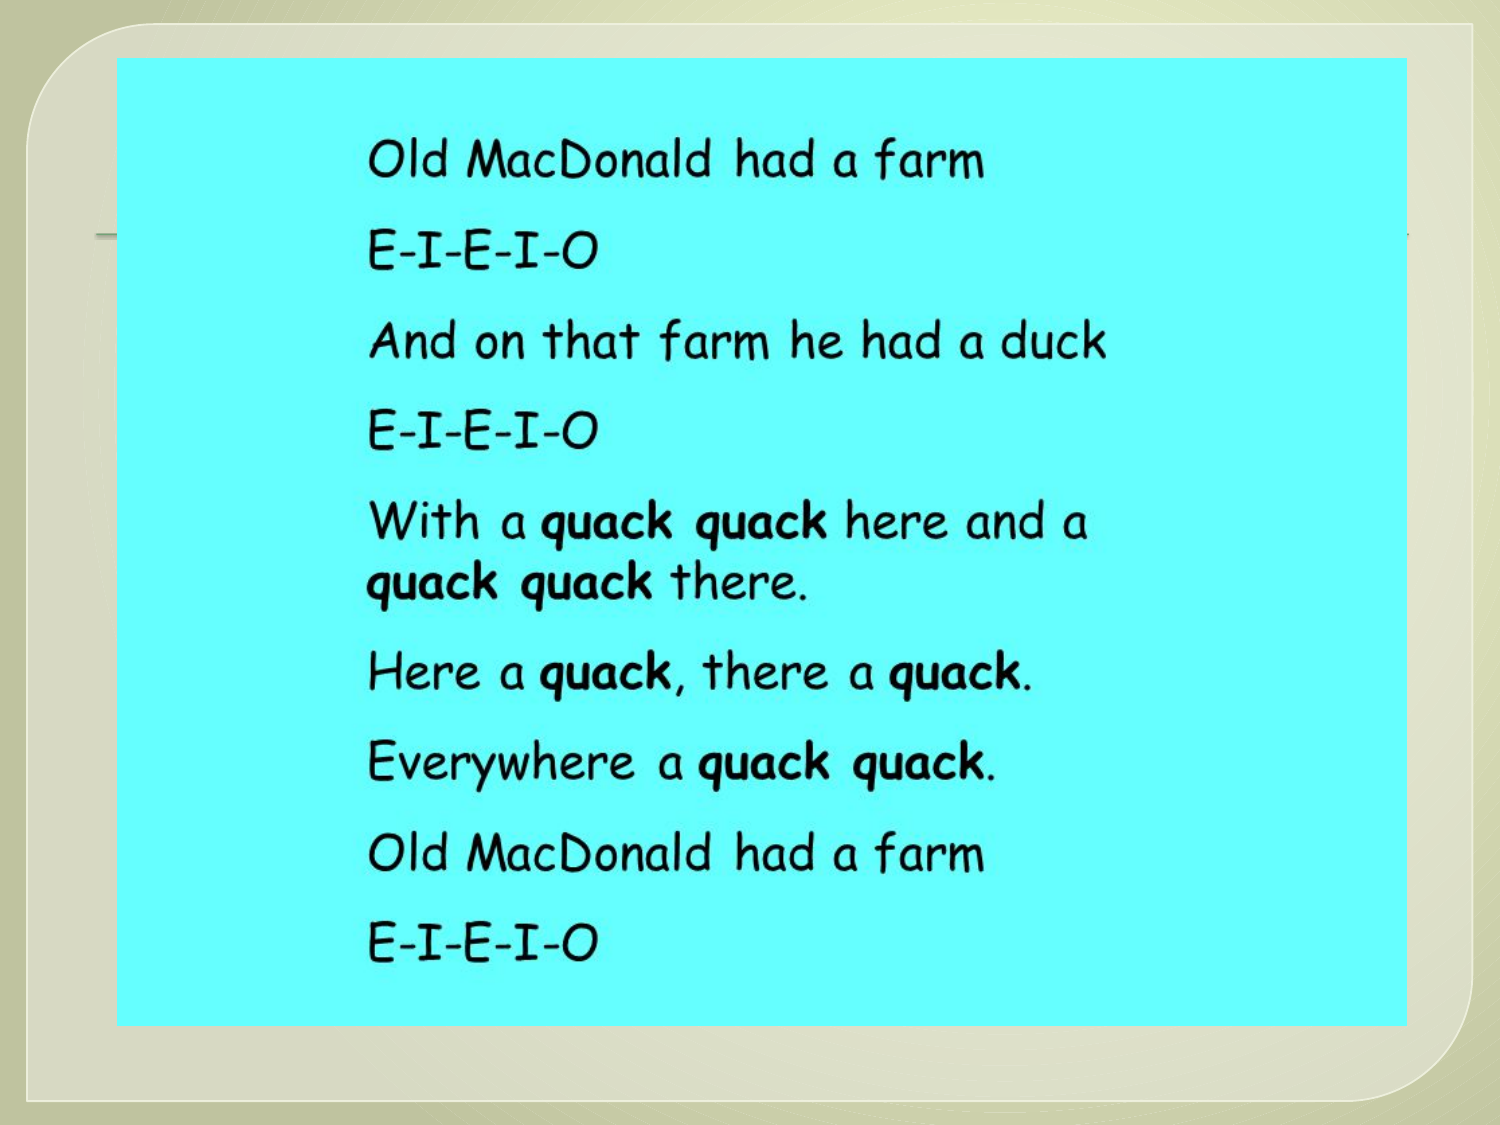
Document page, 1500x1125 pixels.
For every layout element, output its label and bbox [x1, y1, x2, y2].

picture [116, 58, 1407, 1026]
